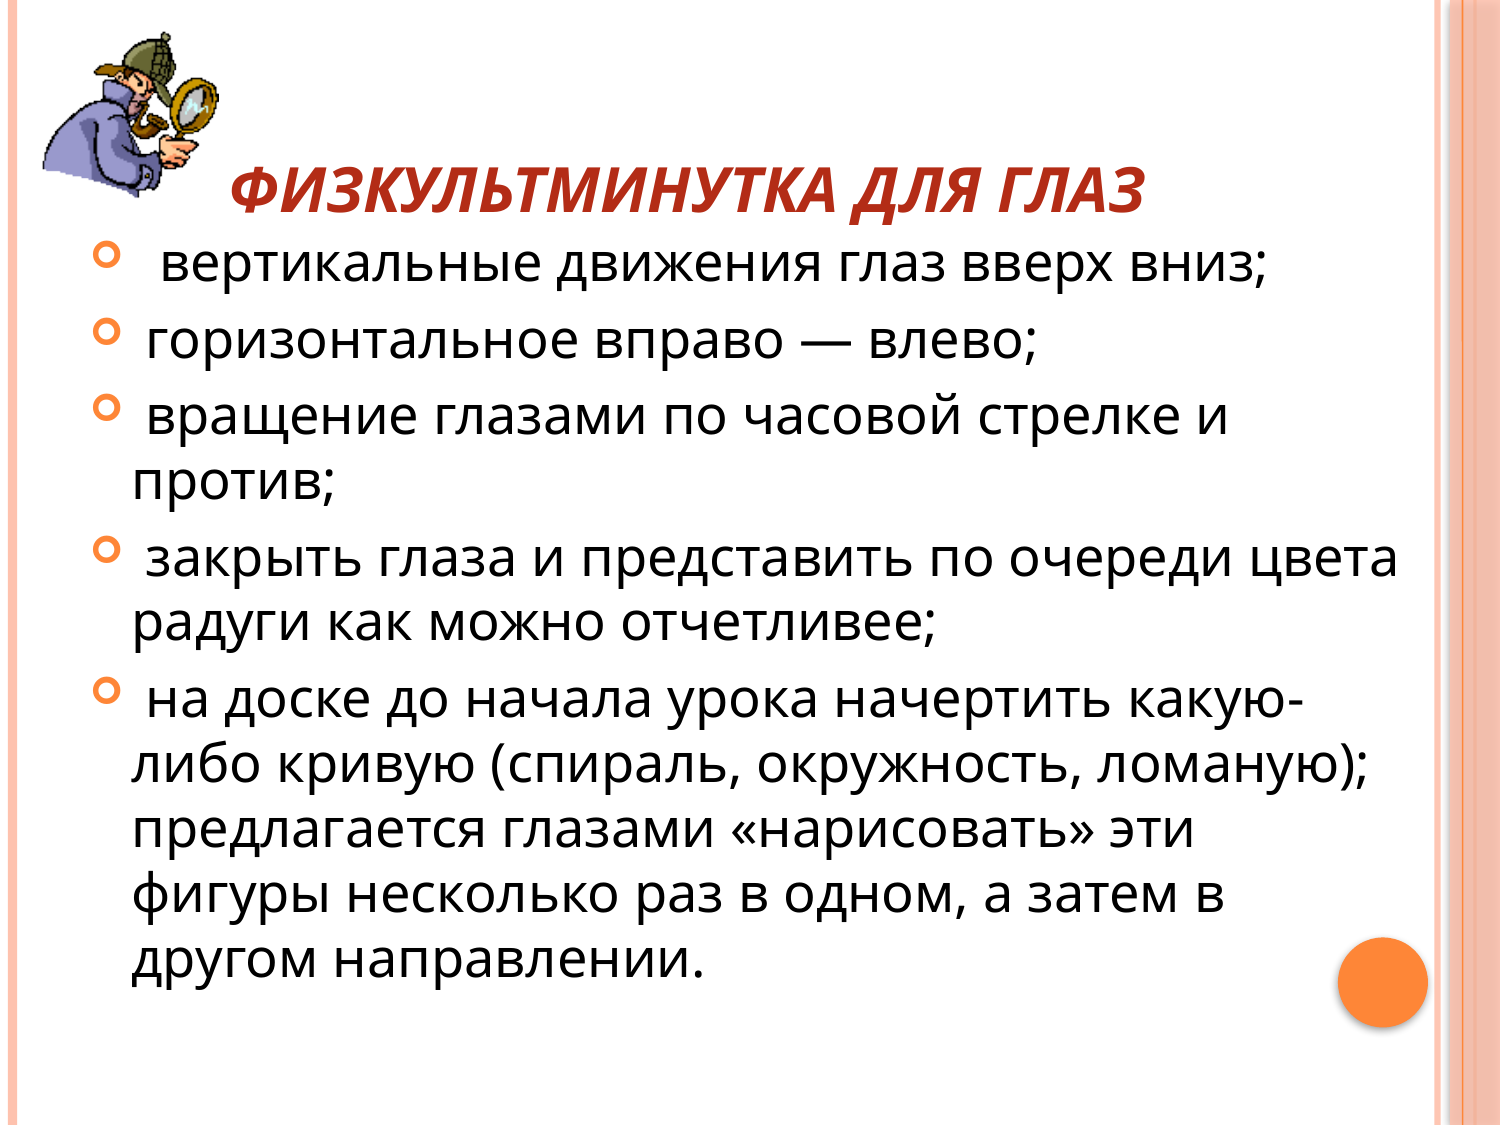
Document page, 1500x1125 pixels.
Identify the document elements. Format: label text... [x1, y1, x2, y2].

list вертикальные движения глаз вверх вниз; горизонтальное вправо — влево; вращение глазами по часовой стрелке и против; закрыть глаза и представить по очереди цвета радуги как можно отчетливее; на доске до начала урока начертить какую-либо кривую (спираль, окружность, ломаную); предлагается глазами «нарисовать» эти фигуры несколько раз в одном, а затем в другом направлении. [75, 220, 1425, 1000]
title Физкультминутка для глаз [222, 45, 1300, 220]
picture [40, 30, 219, 216]
